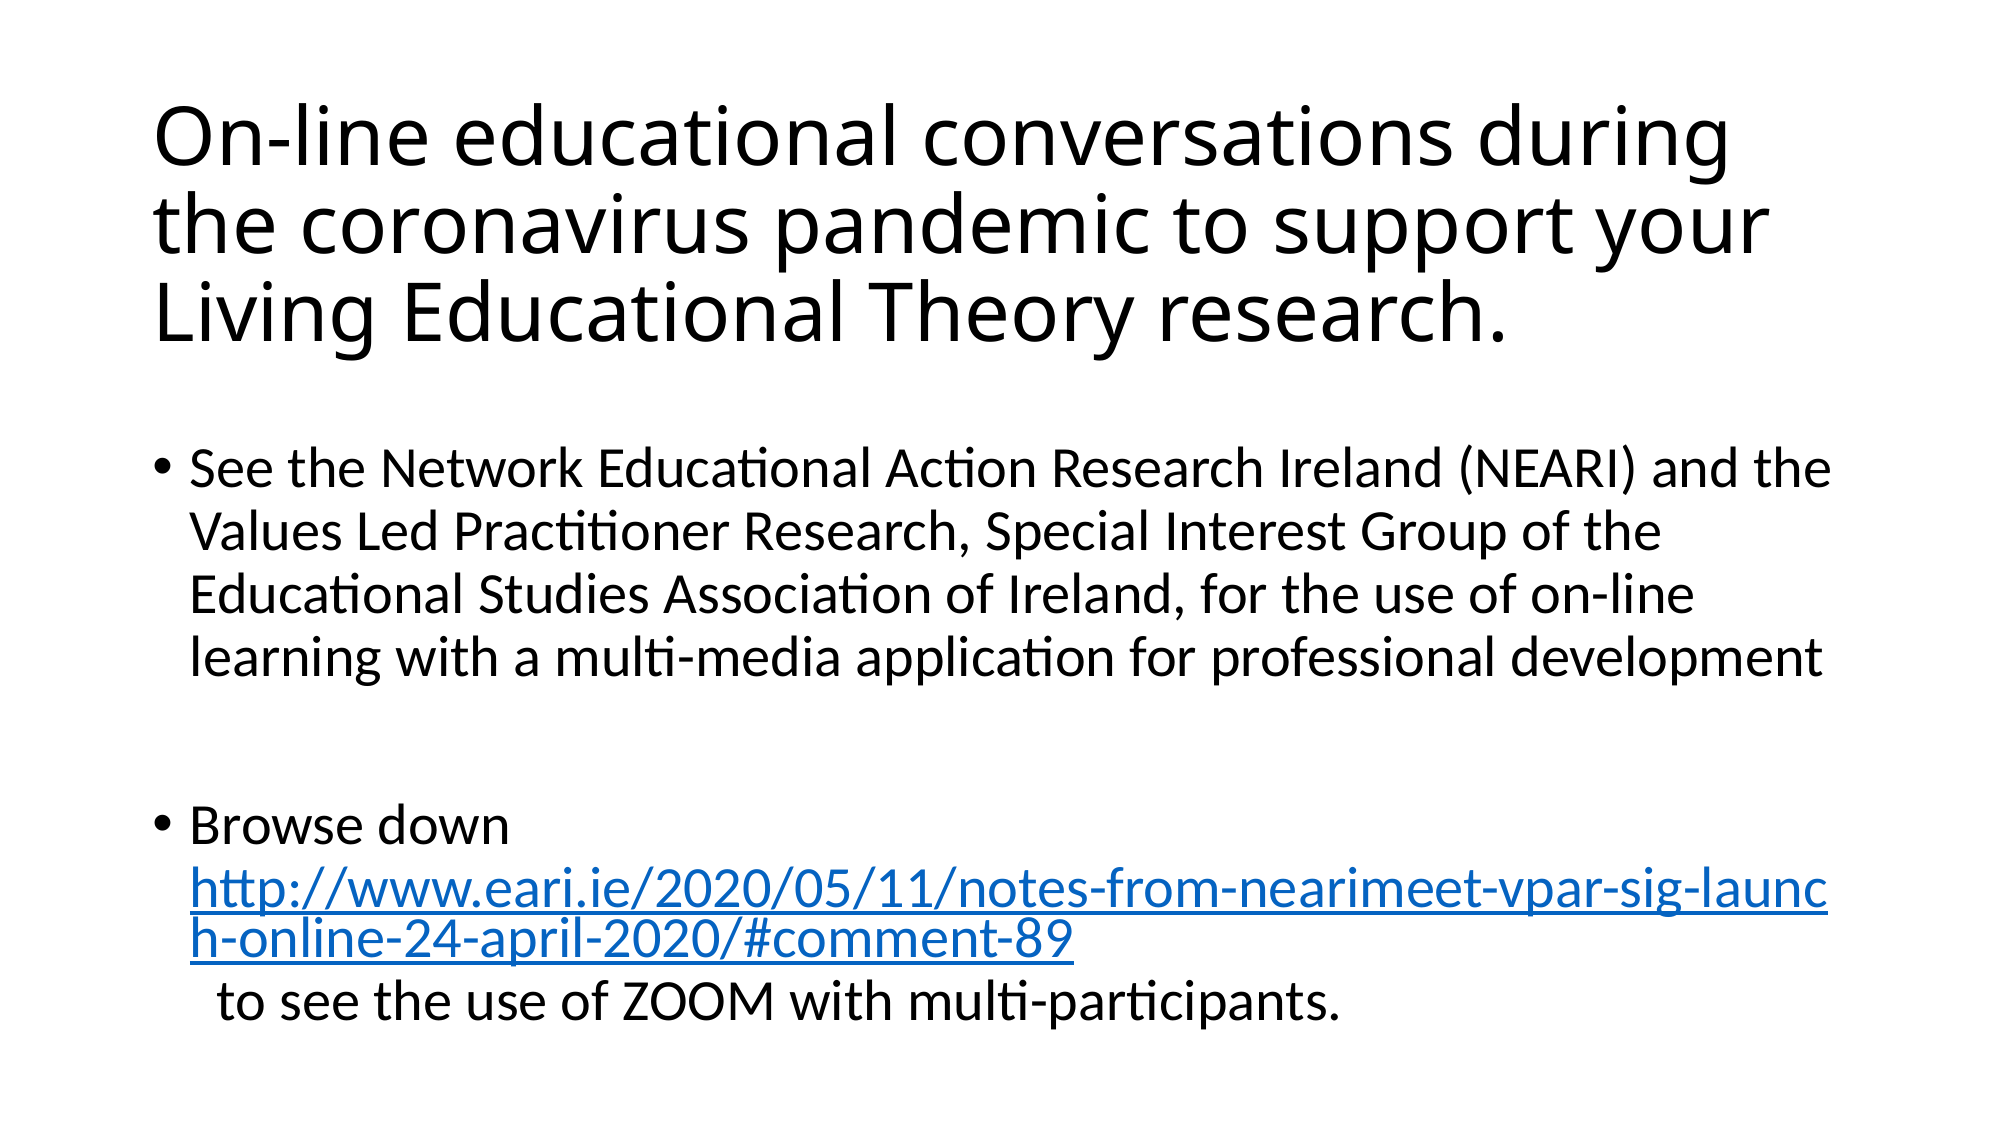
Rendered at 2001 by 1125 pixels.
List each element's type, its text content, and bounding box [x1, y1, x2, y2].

list See the Network Educational Action Research Ireland (NEARI) and the Values Led Practitioner Research, Special Interest Group of the Educational Studies Association of Ireland, for the use of on-line learning with a multi-media application for professional development Browse down http://www.eari.ie/2020/05/11/notes-from-nearimeet-vpar-sig-launch-online-24-april-2020/#comment-89 to see the use of ZOOM with multi-participants. [137, 339, 1863, 1014]
title On-line educational conversations during the coronavirus pandemic to support your Living Educational Theory research. [137, 59, 1863, 339]
